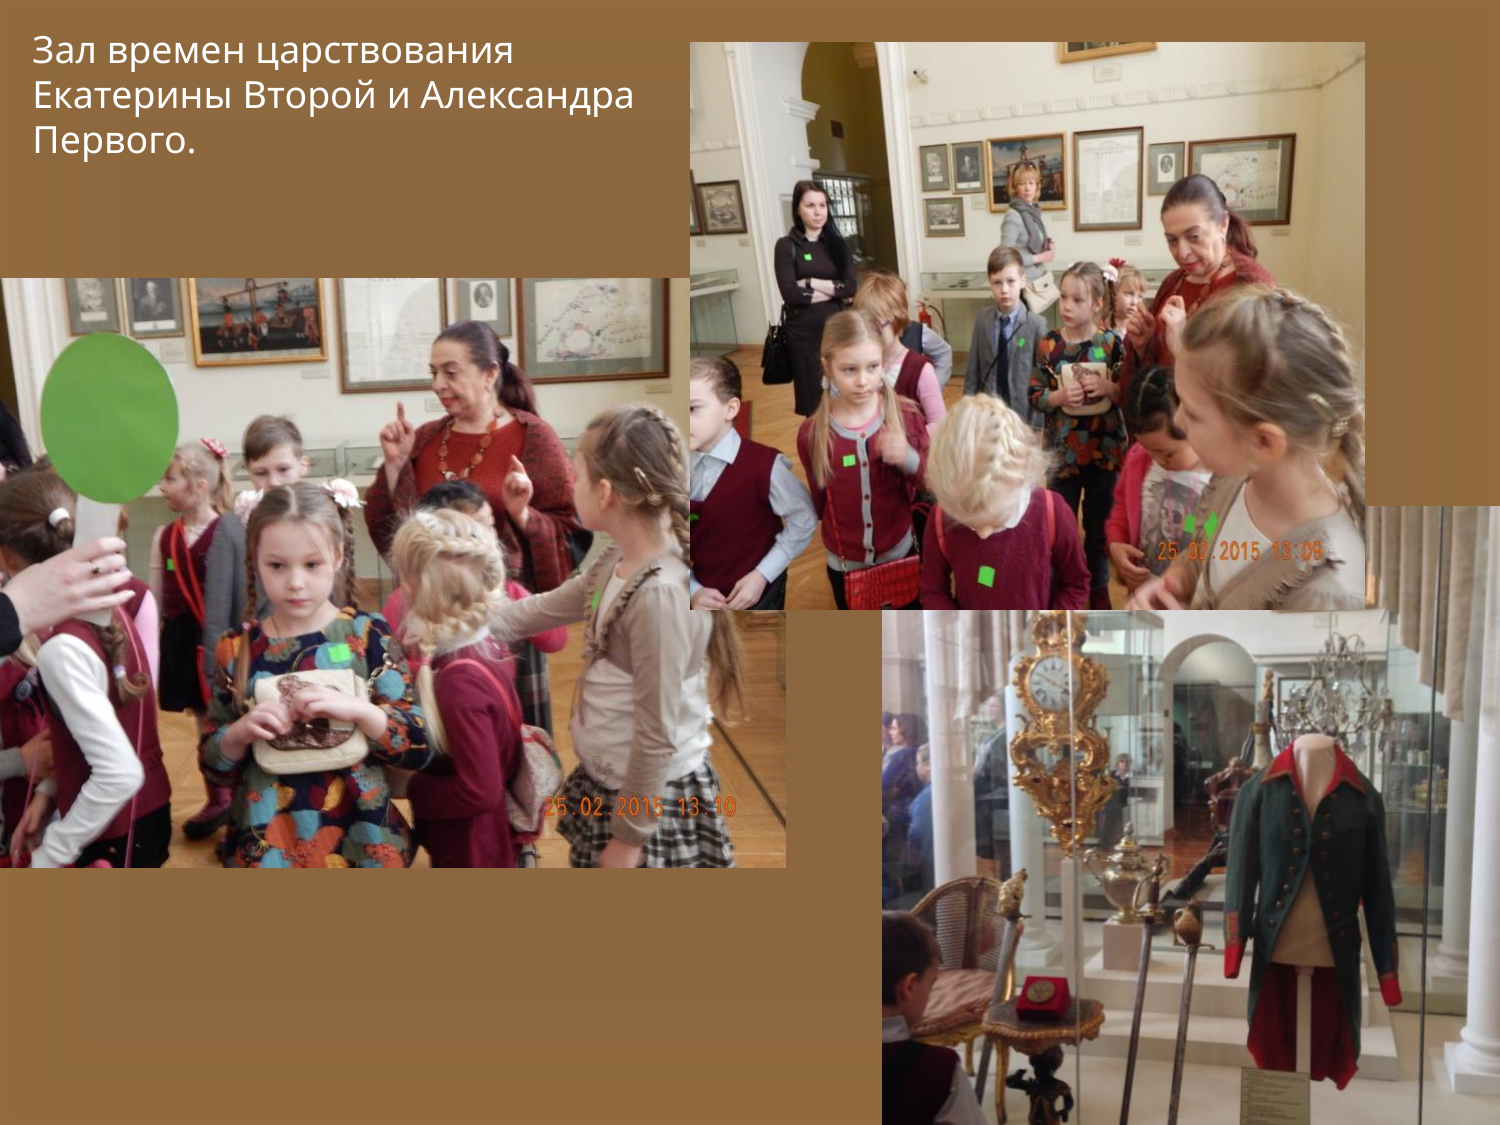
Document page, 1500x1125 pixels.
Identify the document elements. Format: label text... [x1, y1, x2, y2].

picture [0, 42, 1500, 1125]
text_box Зал времен царствования Екатерины Второй и Александра Первого. [17, 19, 668, 169]
